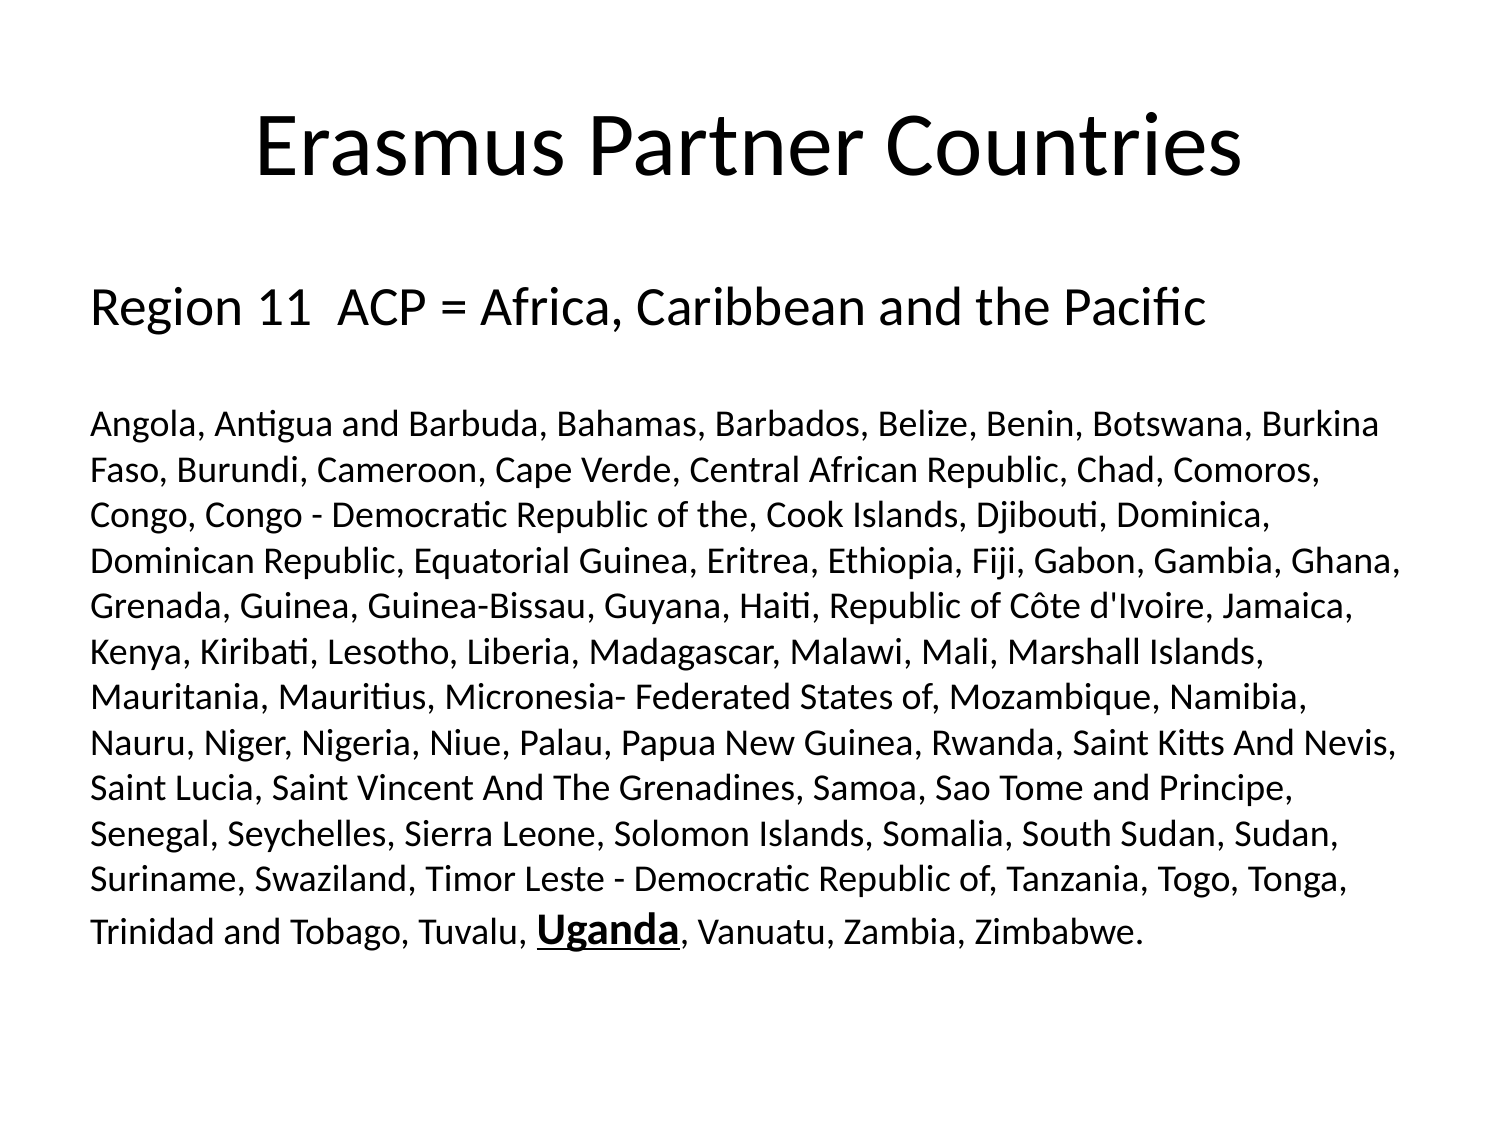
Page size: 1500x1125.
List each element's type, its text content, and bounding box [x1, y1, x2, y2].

list Region 11 ACP = Africa, Caribbean and the Pacific Angola, Antigua and Barbuda, Bahamas, Barbados, Belize, Benin, Botswana, Burkina Faso, Burundi, Cameroon, Cape Verde, Central African Republic, Chad, Comoros, Congo, Congo - Democratic Republic of the, Cook Islands, Djibouti, Dominica, Dominican Republic, Equatorial Guinea, Eritrea, Ethiopia, Fiji, Gabon, Gambia, Ghana, Grenada, Guinea, Guinea-Bissau, Guyana, Haiti, Republic of Côte d'Ivoire, Jamaica, Kenya, Kiribati, Lesotho, Liberia, Madagascar, Malawi, Mali, Marshall Islands, Mauritania, Mauritius, Micronesia- Federated States of, Mozambique, Namibia, Nauru, Niger, Nigeria, Niue, Palau, Papua New Guinea, Rwanda, Saint Kitts And Nevis, Saint Lucia, Saint Vincent And The Grenadines, Samoa, Sao Tome and Principe, Senegal, Seychelles, Sierra Leone, Solomon Islands, Somalia, South Sudan, Sudan, Suriname, Swaziland, Timor Leste - Democratic Republic of, Tanzania, Togo, Tonga, Trinidad and Tobago, Tuvalu, Uganda, Vanuatu, Zambia, Zimbabwe. [75, 262, 1425, 1005]
title Erasmus Partner Countries [75, 45, 1425, 233]
